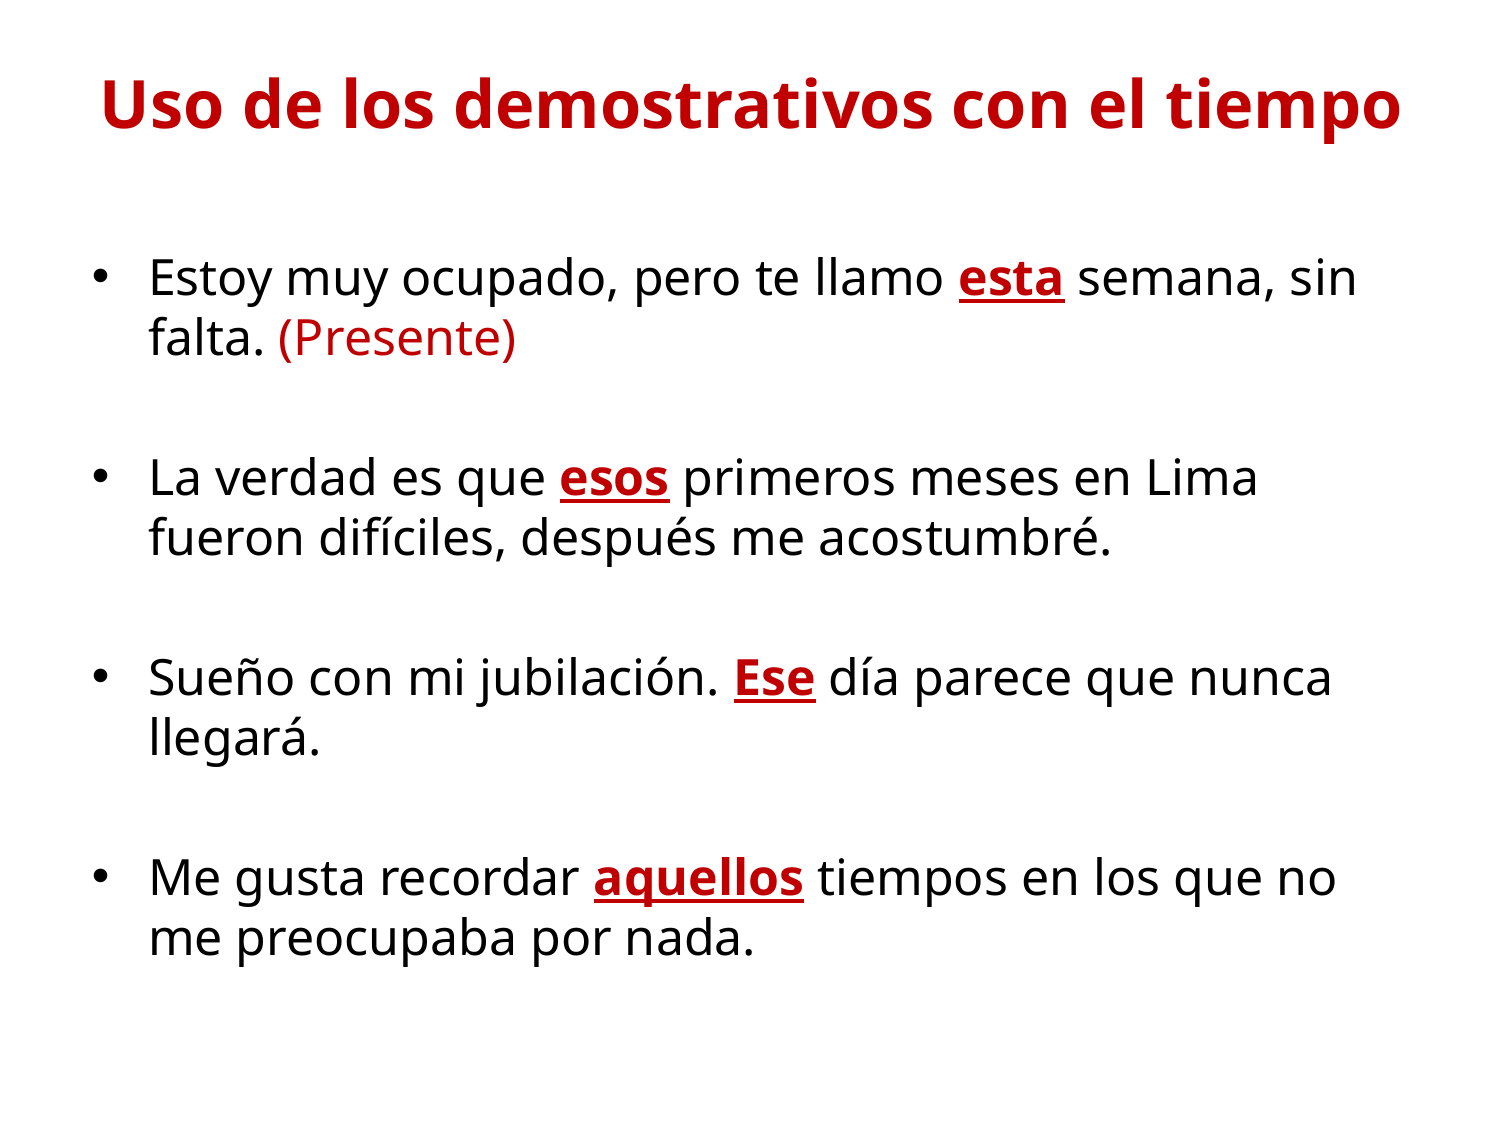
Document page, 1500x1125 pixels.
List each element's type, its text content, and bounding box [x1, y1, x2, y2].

list Uso de los demostrativos con el tiempo Estoy muy ocupado, pero te llamo esta semana, sin falta. (Presente) La verdad es que esos primeros meses en Lima fueron difíciles, después me acostumbré. (Pasado) Sueño con mi jubilación. Ese día parece que nunca llegará. (Futuro) Me gusta recordar aquellos tiempos en los que no me preocupaba por nada. (Pasado visto como muy distante) [76, 54, 1428, 1071]
